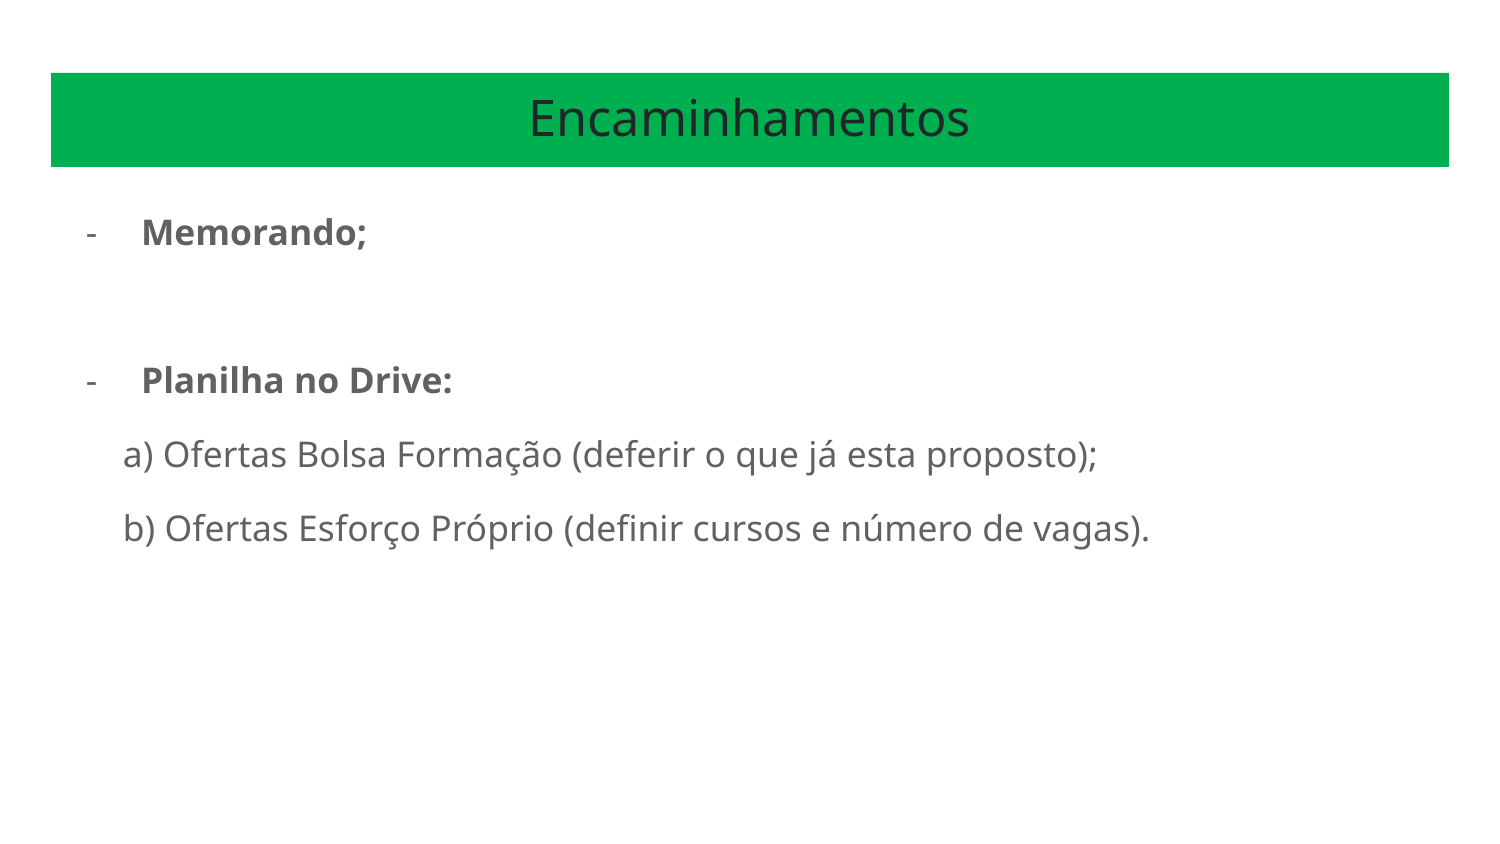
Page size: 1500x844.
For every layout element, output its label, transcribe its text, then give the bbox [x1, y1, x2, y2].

list Memorando; Planilha no Drive: a) Ofertas Bolsa Formação (deferir o que já esta proposto); b) Ofertas Esforço Próprio (definir cursos e número de vagas). [51, 189, 1308, 750]
title Encaminhamentos [51, 72, 1449, 167]
